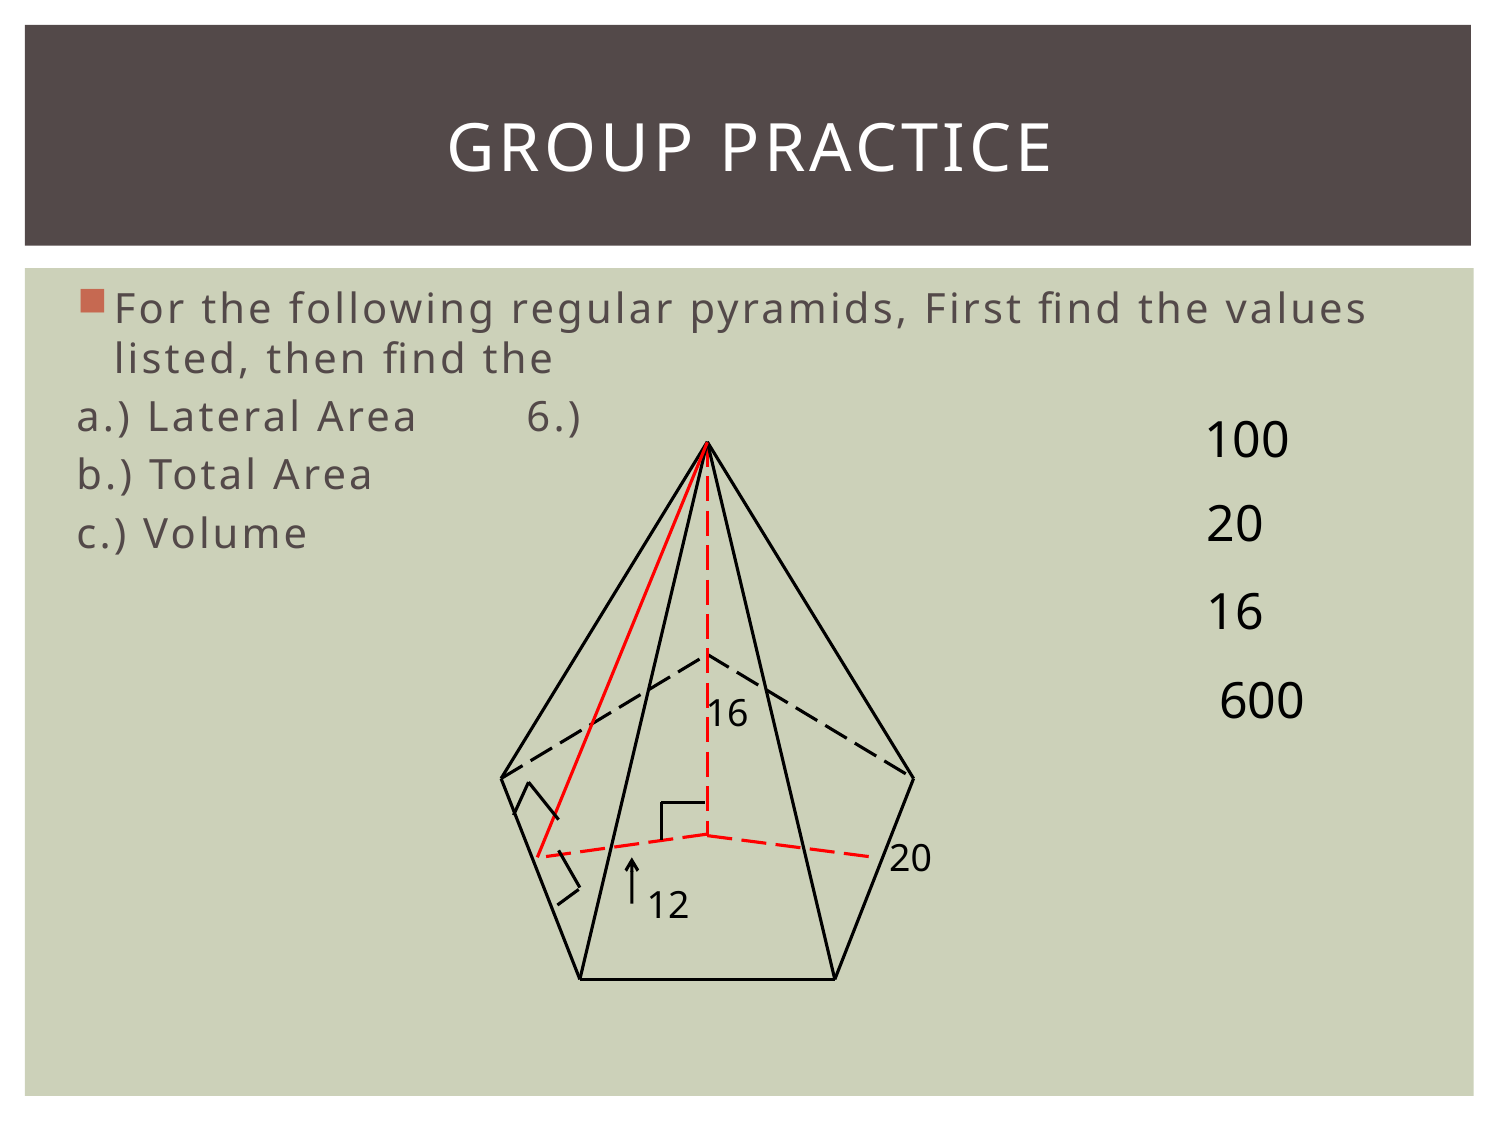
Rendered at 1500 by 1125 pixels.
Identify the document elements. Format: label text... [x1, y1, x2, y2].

text_box 100 [1189, 400, 1310, 476]
title Group Practice [62, 58, 1438, 232]
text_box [500, 441, 977, 980]
text_box 16 [1191, 572, 1313, 647]
text_box For the following regular pyramids, First find the values listed, then find the a.) Lateral Area 6.) b.) Total Area c.) Volume [53, 273, 1434, 637]
text_box 20 [1191, 483, 1313, 559]
text_box 600 [1204, 661, 1325, 736]
